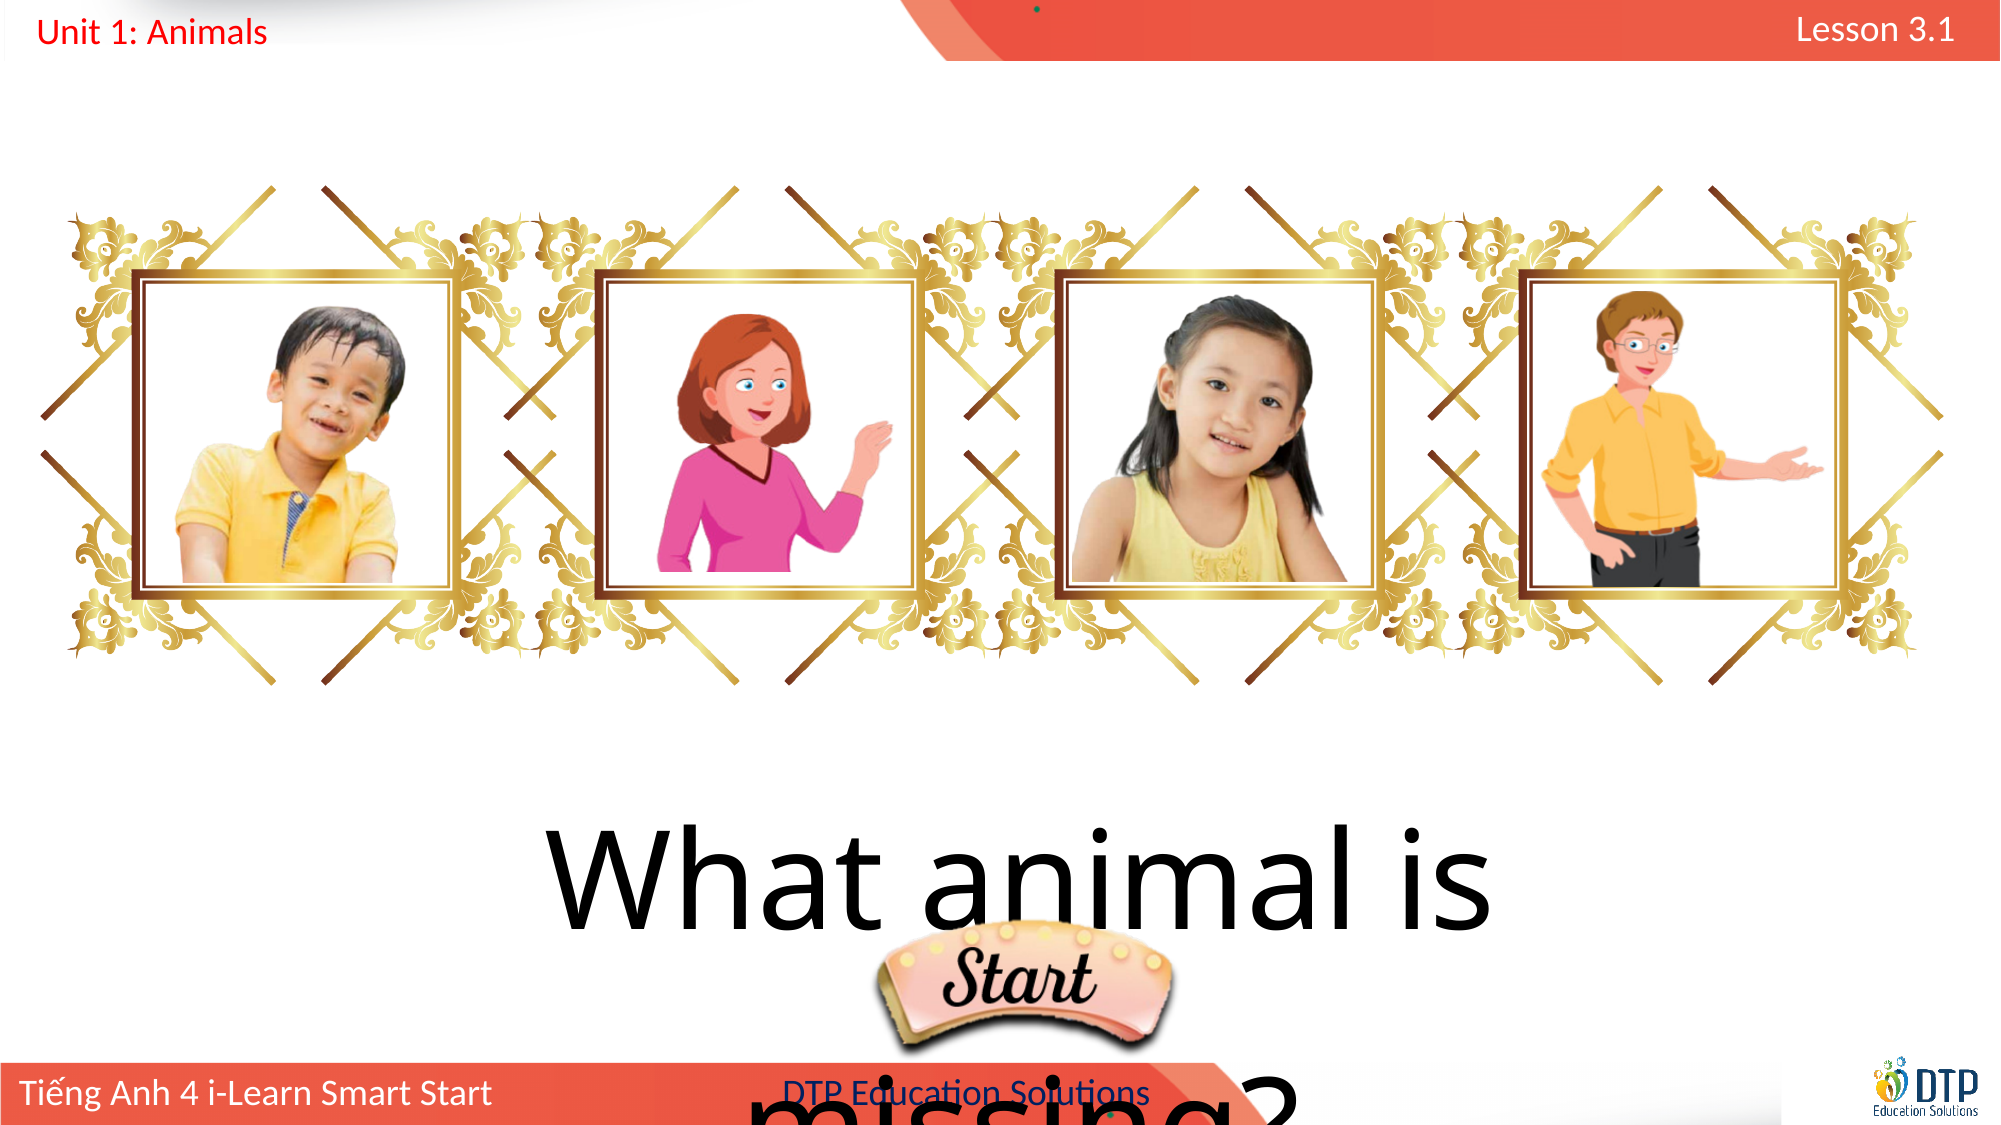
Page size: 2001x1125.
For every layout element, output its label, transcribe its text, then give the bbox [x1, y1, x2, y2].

picture [1869, 1023, 1982, 1125]
picture [4, 0, 2000, 61]
text_box What animal is missing? [251, 702, 1789, 1125]
picture [35, 174, 1948, 697]
picture [2, 1063, 251, 1125]
picture [849, 912, 1192, 1067]
